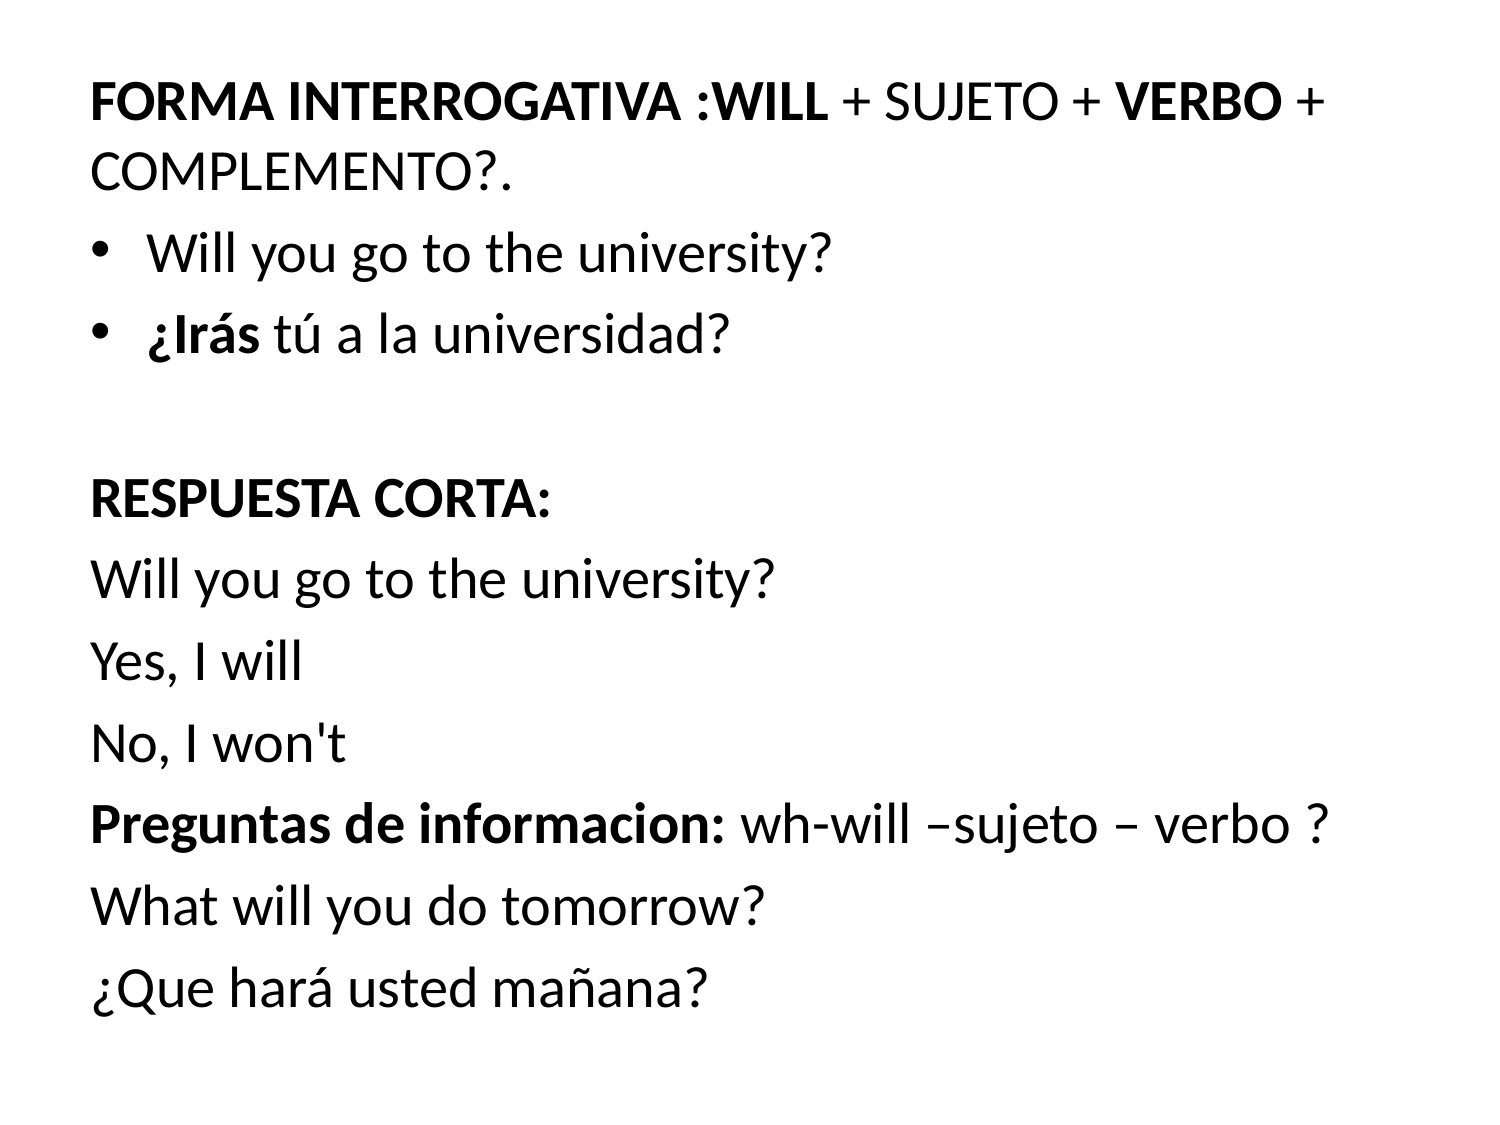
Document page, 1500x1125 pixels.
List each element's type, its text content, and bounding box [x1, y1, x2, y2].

list Forma interrogativa :will + sujeto + verbo + complemento?. Will you go to the university? ¿Irás tú a la universidad? Respuesta corta: Will you go to the university? Yes, I will No, I won't Preguntas de informacion: wh-will –sujeto – verbo ? What will you do tomorrow? ¿Que hará usted mañana? [75, 54, 1425, 1047]
